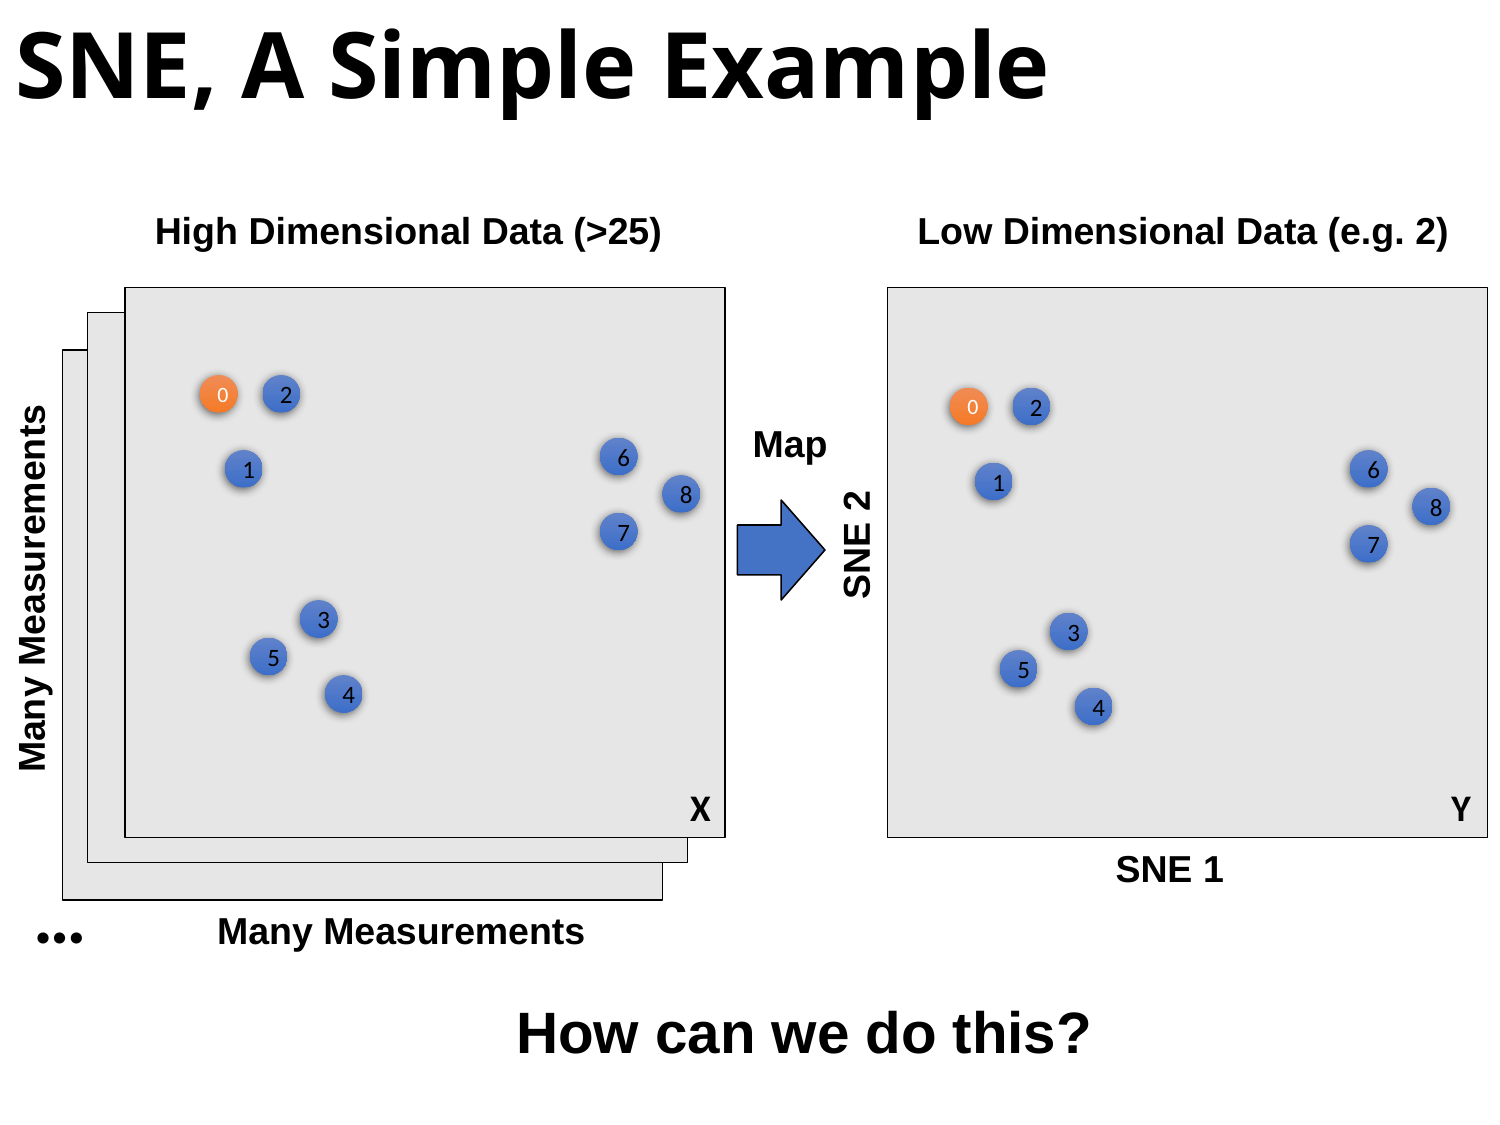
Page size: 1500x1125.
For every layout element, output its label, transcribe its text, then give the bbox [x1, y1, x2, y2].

text_box How can we do this? [501, 987, 1108, 1073]
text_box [949, 387, 1451, 725]
text_box High Dimensional Data (>25) [139, 199, 678, 260]
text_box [824, 199, 1488, 899]
title SNE, A Simple Example [0, 0, 1350, 140]
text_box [0, 287, 725, 968]
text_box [737, 412, 844, 600]
